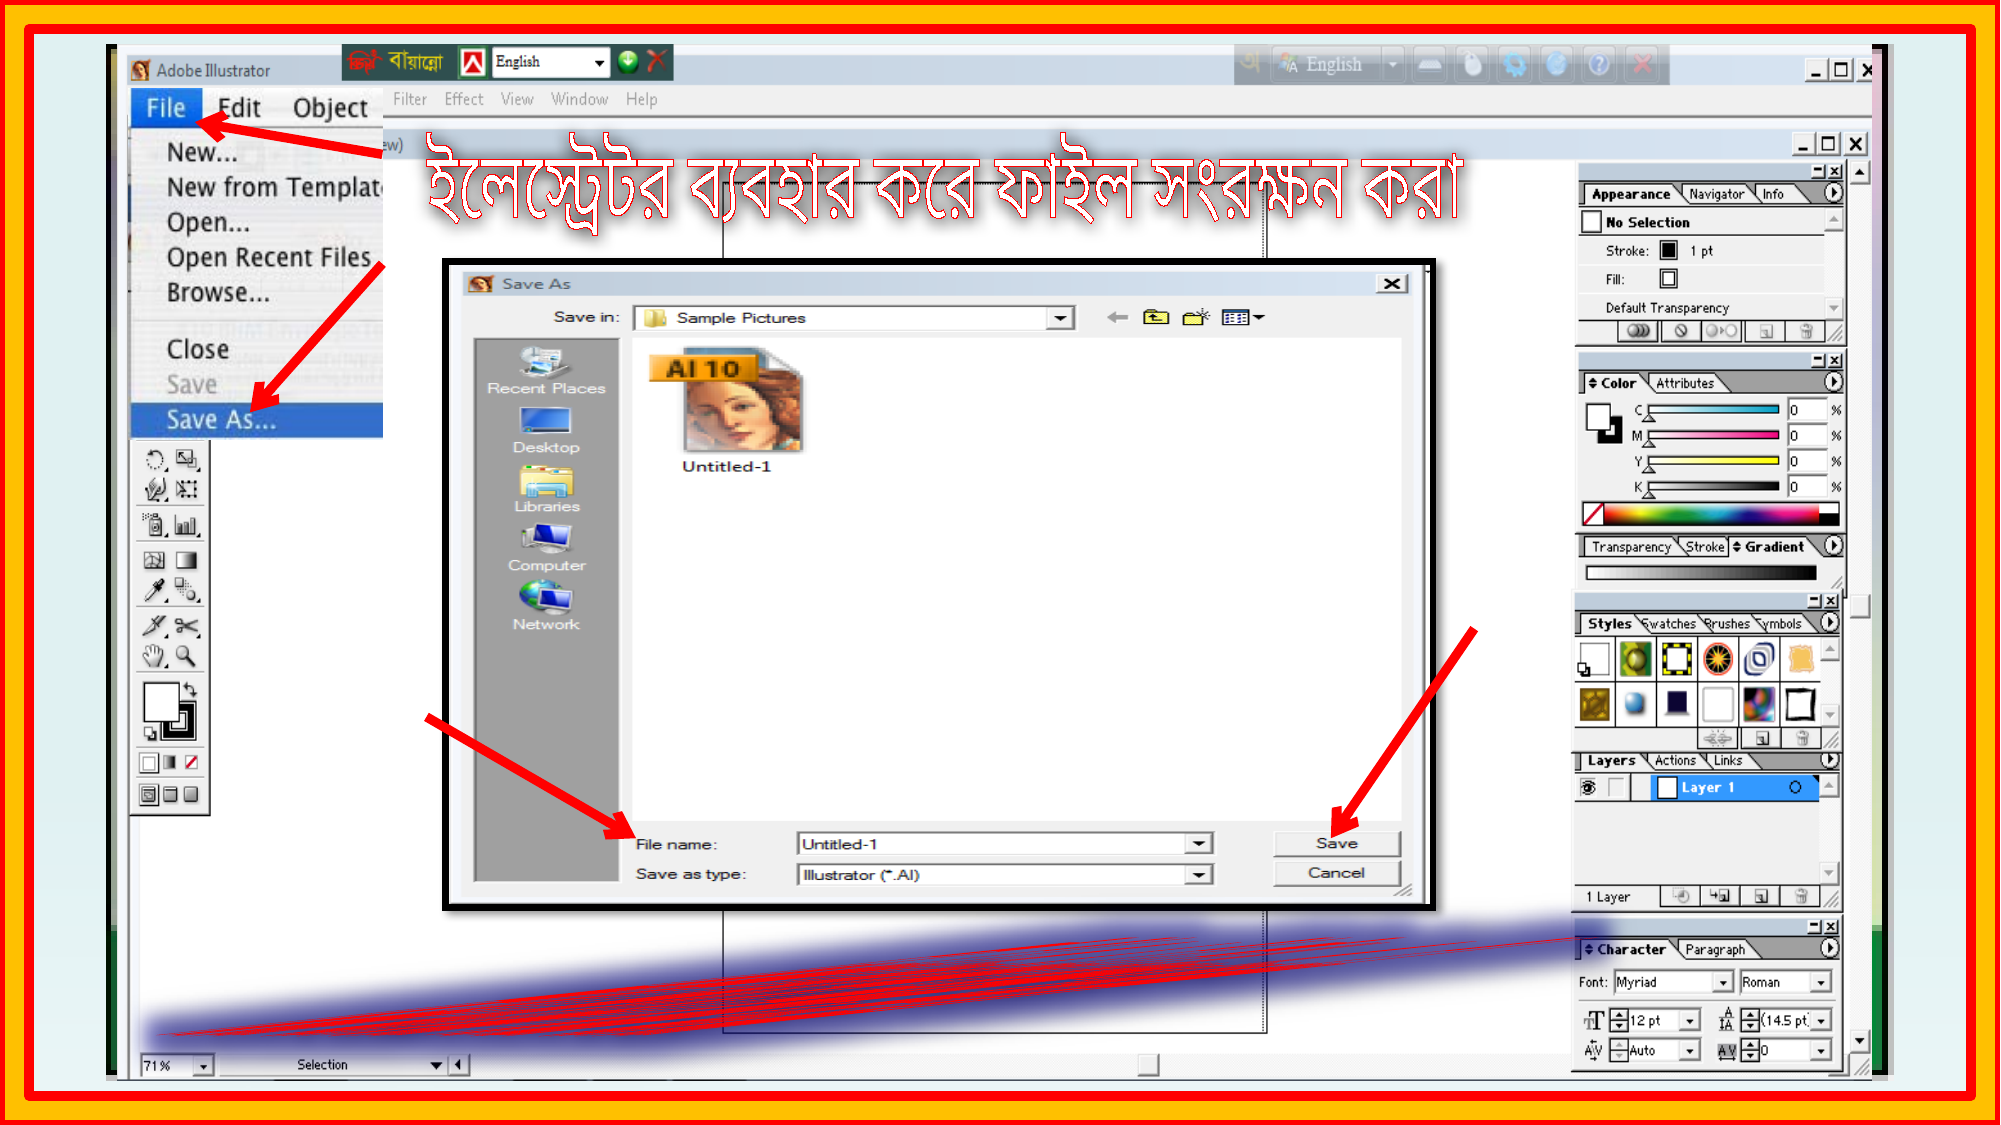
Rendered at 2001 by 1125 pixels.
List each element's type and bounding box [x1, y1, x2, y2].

text_box [0, 0, 2000, 1125]
text_box [194, 121, 383, 155]
picture [106, 43, 1894, 1082]
text_box [1297, 661, 1508, 806]
text_box [249, 263, 383, 413]
text_box [426, 716, 637, 839]
